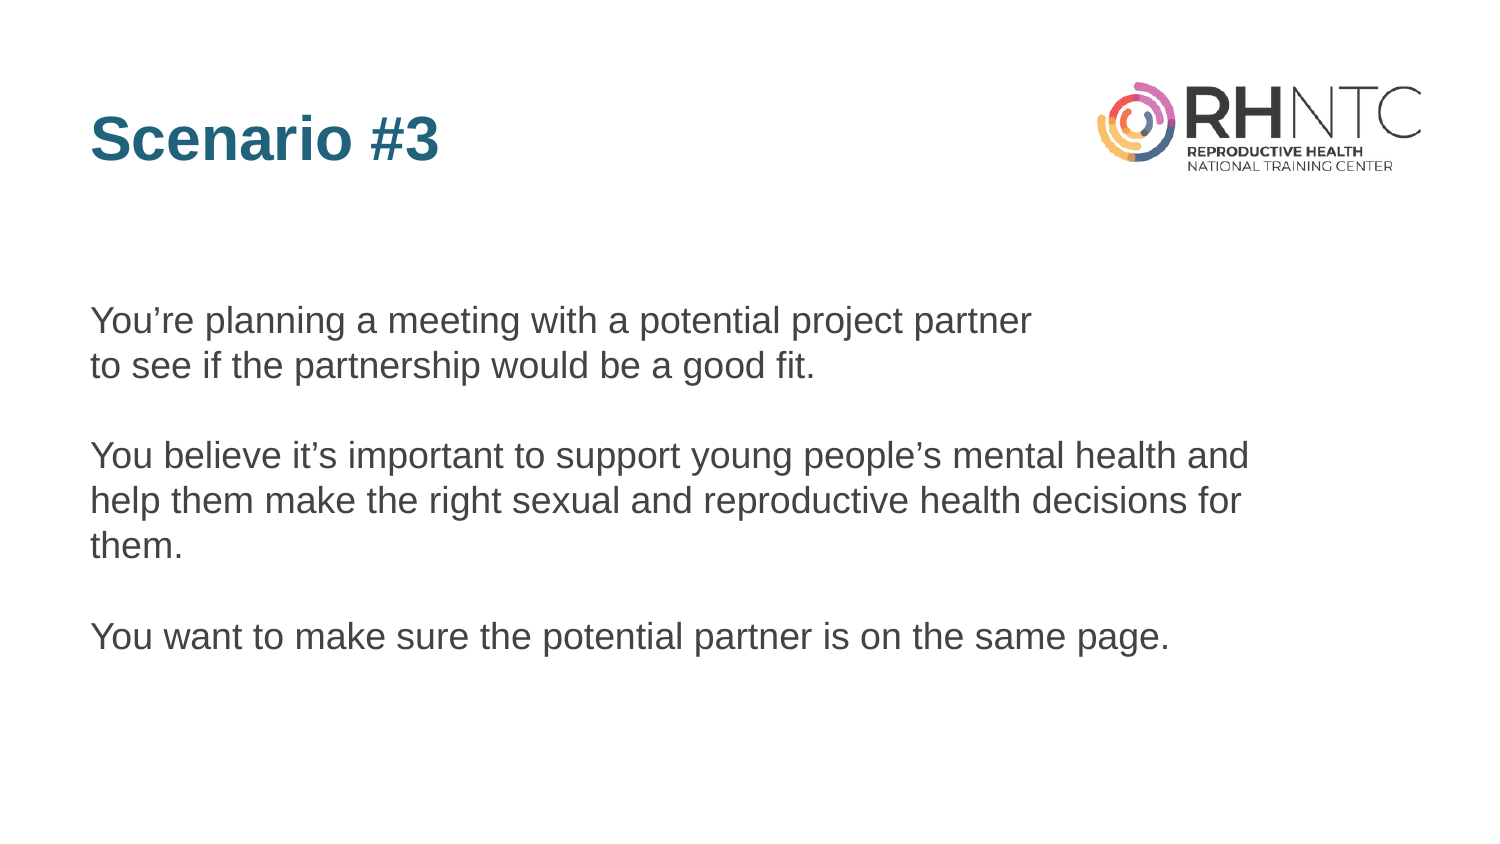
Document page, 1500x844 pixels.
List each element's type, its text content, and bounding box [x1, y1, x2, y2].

picture [1097, 82, 1421, 171]
title Scenario #3 [75, 85, 971, 186]
list You’re planning a meeting with a potential project partner to see if the partnership would be a good fit. You believe it’s important to support young people’s mental health and help them make the right sexual and reproductive health decisions for them. You want to make sure the potential partner is on the same page. [75, 288, 1323, 819]
